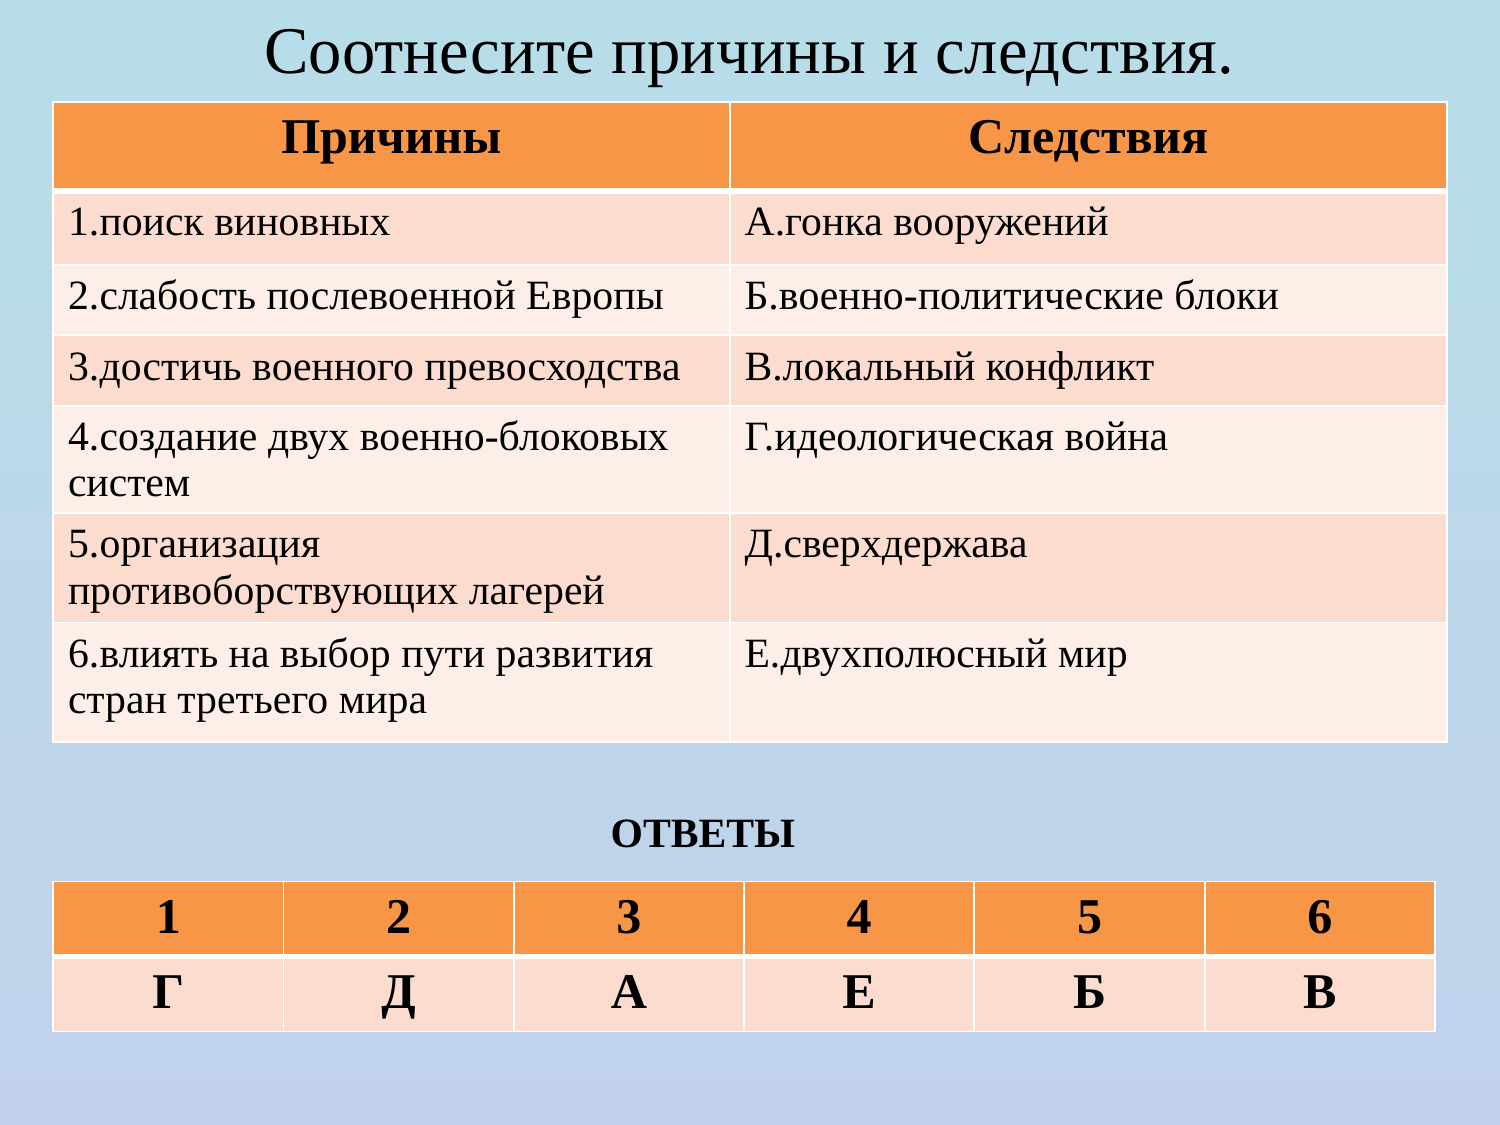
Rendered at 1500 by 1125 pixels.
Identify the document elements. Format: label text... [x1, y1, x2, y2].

table_header 6 [1206, 882, 1434, 954]
table_cell Е.двухполюсный мир [731, 623, 1446, 741]
table_cell 4.создание двух военно-блоковых систем [54, 407, 729, 512]
table_cell 5.организация противоборствующих лагерей [54, 514, 729, 622]
table_header 5 [975, 882, 1204, 954]
table_header 4 [745, 882, 973, 954]
table_cell В.локальный конфликт [731, 336, 1446, 405]
text_box Соотнесите причины и следствия. [0, 0, 1500, 95]
table_cell Г [54, 959, 283, 1031]
table_cell 1.поиск виновных [54, 194, 729, 264]
table_cell Б.военно-политические блоки [731, 266, 1446, 334]
table_header 1 [54, 882, 283, 954]
table_header Следствия [731, 103, 1446, 188]
table_cell Е [745, 959, 973, 1031]
table_cell 2.слабость послевоенной Европы [54, 266, 729, 334]
table_cell А.гонка вооружений [731, 194, 1446, 264]
table_header Причины [54, 103, 729, 188]
text_box ОТВЕТЫ [537, 798, 869, 864]
table_cell А [515, 959, 743, 1031]
table_header 2 [284, 882, 513, 954]
table_cell Б [975, 959, 1204, 1031]
table_cell Д.сверхдержава [731, 514, 1446, 622]
table_cell Г.идеологическая война [731, 407, 1446, 512]
table_cell В [1206, 959, 1434, 1031]
table_cell 3.достичь военного превосходства [54, 336, 729, 405]
table_cell Д [284, 959, 513, 1031]
table_cell 6.влиять на выбор пути развития стран третьего мира [54, 623, 729, 741]
table_header 3 [515, 882, 743, 954]
